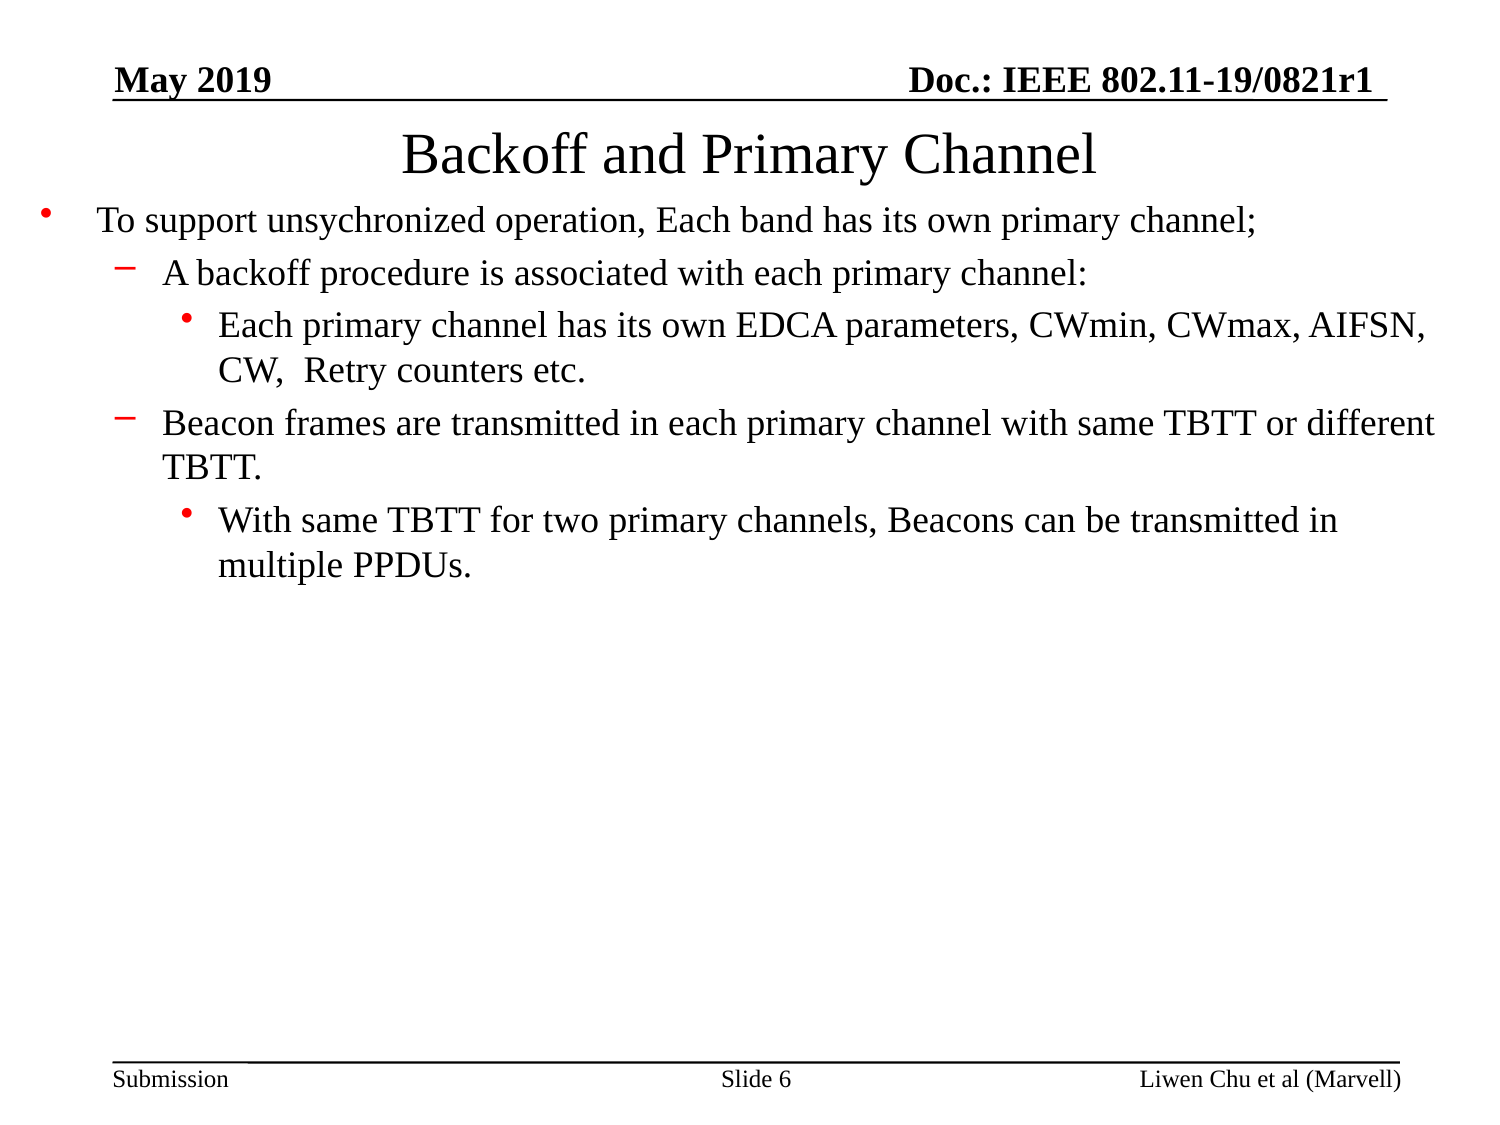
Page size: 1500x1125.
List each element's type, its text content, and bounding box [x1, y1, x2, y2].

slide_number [114, 54, 274, 101]
title Backoff and Primary Channel [0, 86, 1500, 213]
list To support unsychronized operation, Each band has its own primary channel; A backoff procedure is associated with each primary channel: Each primary channel has its own EDCA parameters, CWmin, CWmax, AIFSN, CW, Retry counters etc. Beacon frames are transmitted in each primary channel with same TBTT or different TBTT. With same TBTT for two primary channels, Beacons can be transmitted in multiple PPDUs. [24, 187, 1476, 1038]
slide_number Slide 6 [712, 1061, 800, 1093]
footer Liwen Chu et al (Marvell) [1135, 1061, 1402, 1093]
